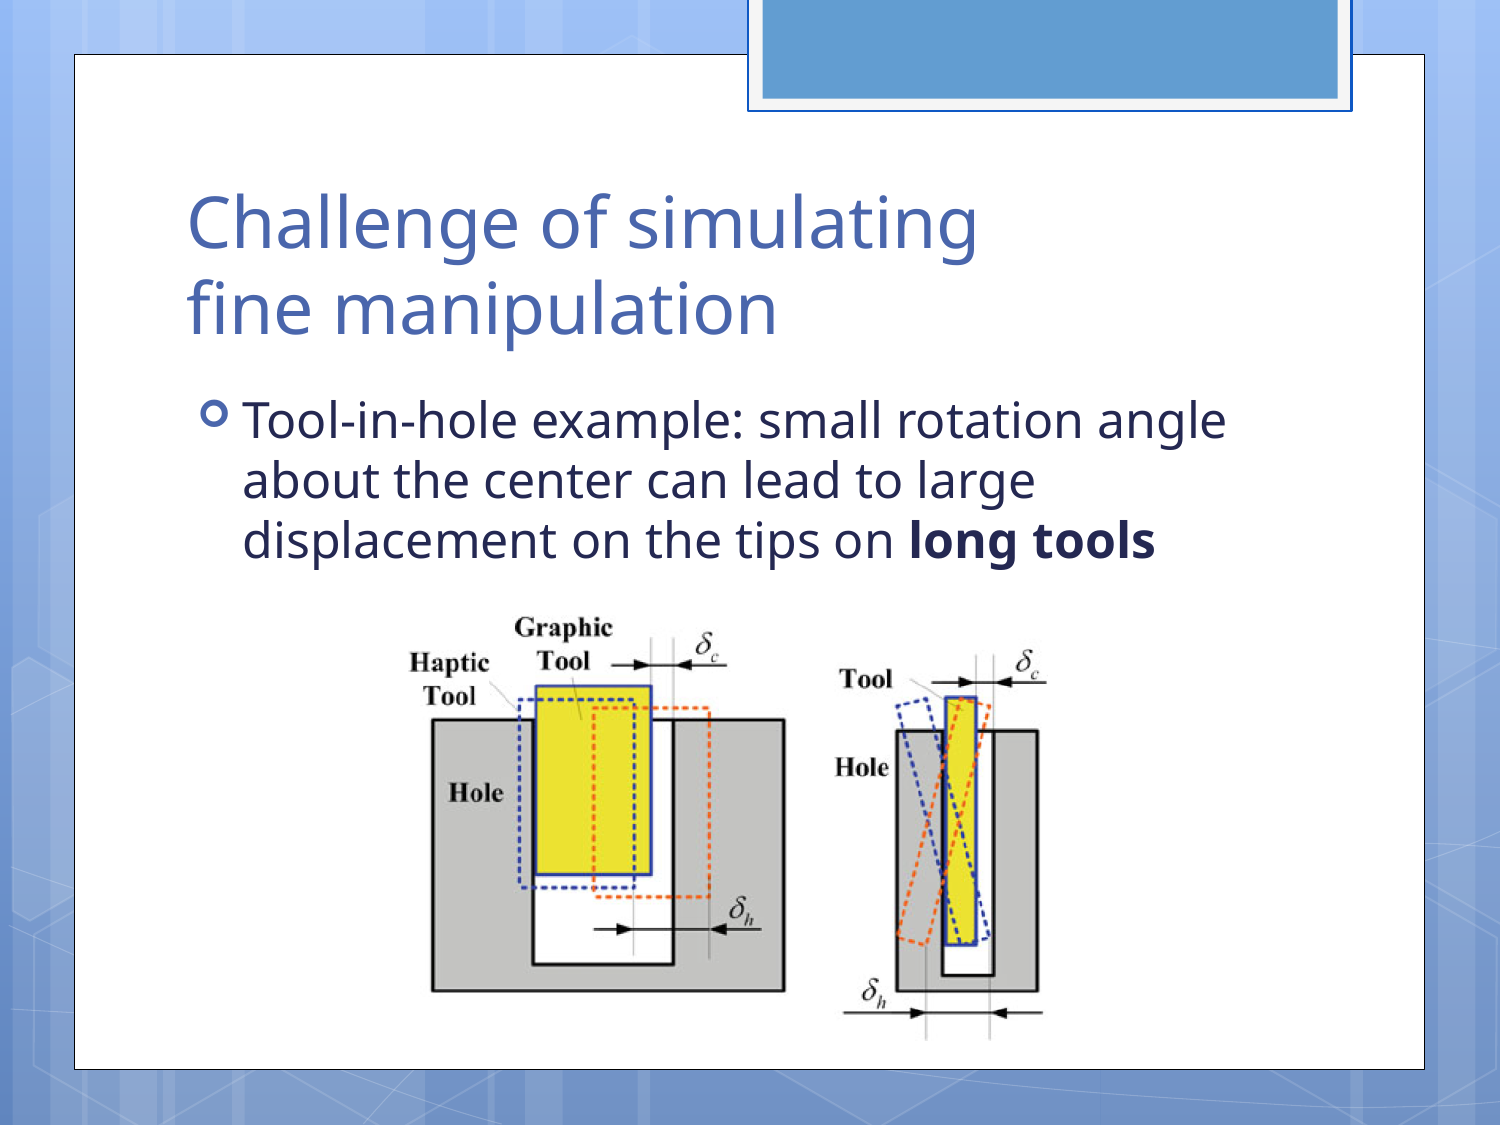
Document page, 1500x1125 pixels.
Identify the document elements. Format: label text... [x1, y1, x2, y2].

list Tool-in-hole example: small rotation angle about the center can lead to large displacement on the tips on long tools [171, 381, 1283, 957]
title Challenge of simulating fine manipulation [171, 168, 1324, 357]
picture [394, 614, 1060, 1044]
